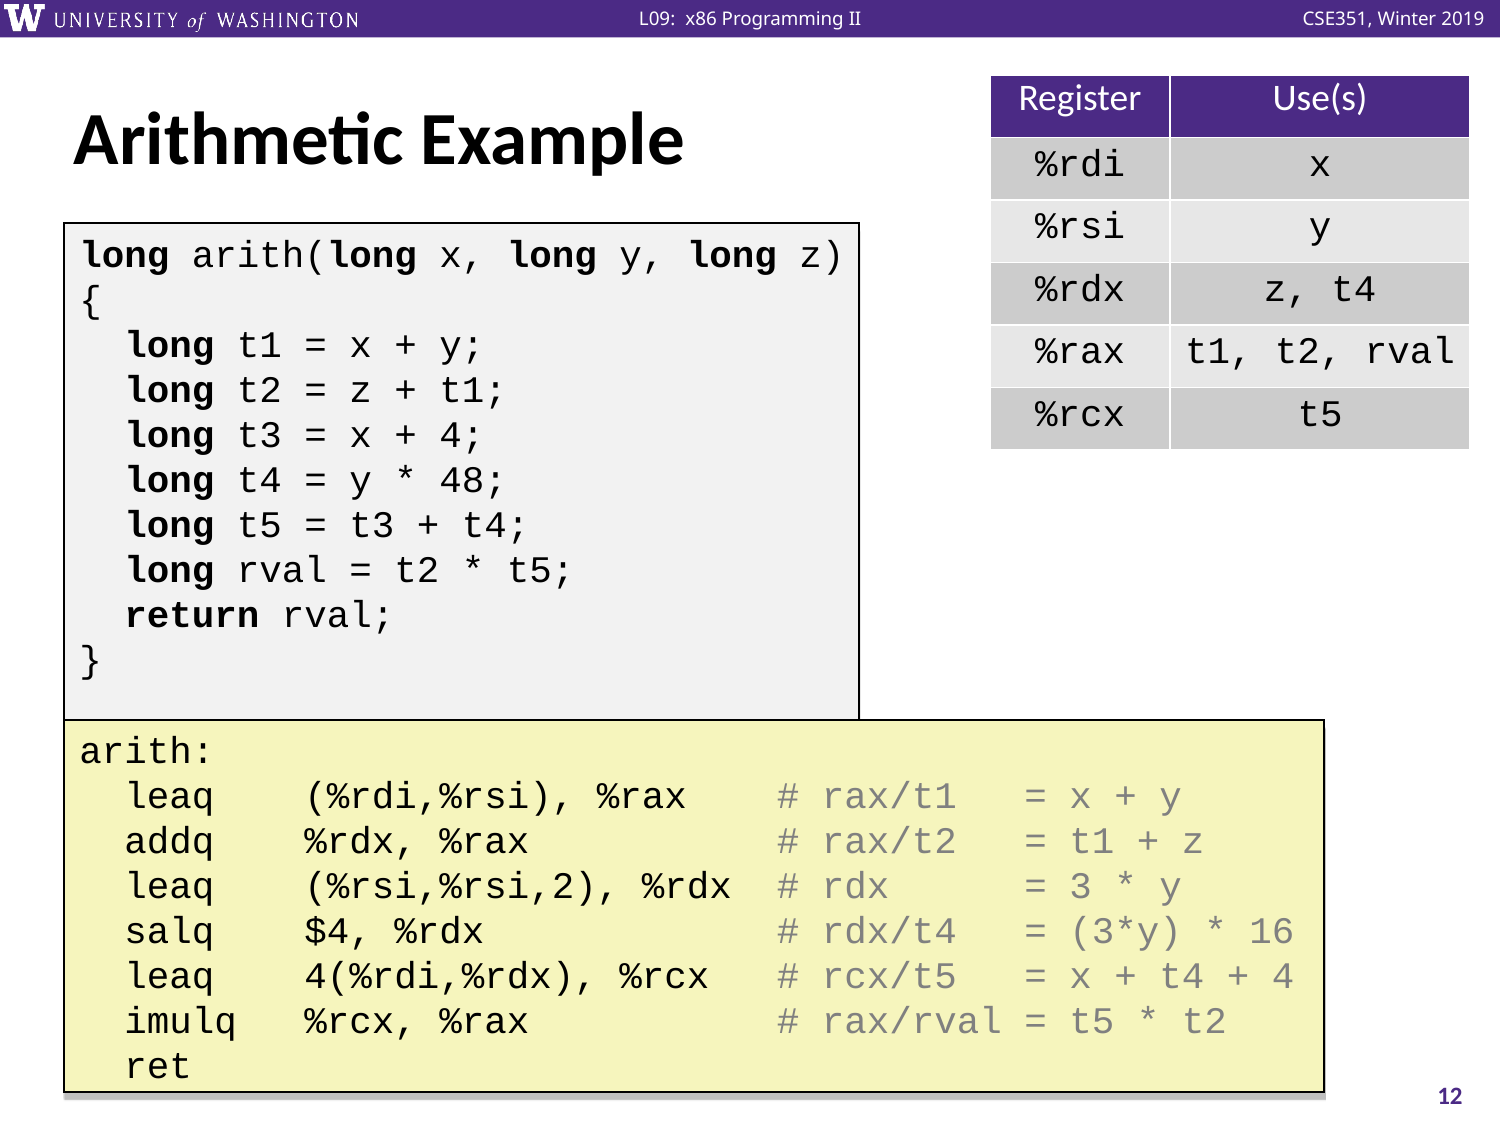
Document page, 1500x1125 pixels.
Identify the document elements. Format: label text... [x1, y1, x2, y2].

table_cell y [1171, 201, 1469, 262]
table_cell %rsi [991, 201, 1169, 262]
table_cell z, t4 [1171, 263, 1469, 324]
table_cell %rcx [991, 388, 1169, 449]
table_cell t1, t2, rval [1171, 326, 1469, 387]
picture [4, 4, 358, 32]
slide_number 12 [1400, 1065, 1500, 1125]
table_header Register [991, 76, 1169, 137]
title Arithmetic Example [58, 71, 1438, 198]
table_cell %rax [991, 326, 1169, 387]
table_cell %rdi [991, 138, 1169, 199]
text_box arith: leaq (%rdi,%rsi), %rax # rax/t1 = x + y addq %rdx, %rax # rax/t2 = t1 + z leaq (%rsi,%rsi,2), %rdx # rdx = 3 * y salq $4, %rdx # rdx/t4 = (3*y) * 16 leaq 4(%rdi,%rdx), %rcx # rcx/t5 = x + t4 + 4 imulq %rcx, %rax # rax/rval = t5 * t2 ret [64, 719, 1325, 1093]
text_box long arith(long x, long y, long z) { long t1 = x + y; long t2 = z + t1; long t3 = x + 4; long t4 = y * 48; long t5 = t3 + t4; long rval = t2 * t5; return rval; } [64, 223, 860, 719]
table_cell t5 [1171, 388, 1469, 449]
table_cell x [1171, 138, 1469, 199]
table_header Use(s) [1171, 76, 1469, 137]
table_cell %rdx [991, 263, 1169, 324]
